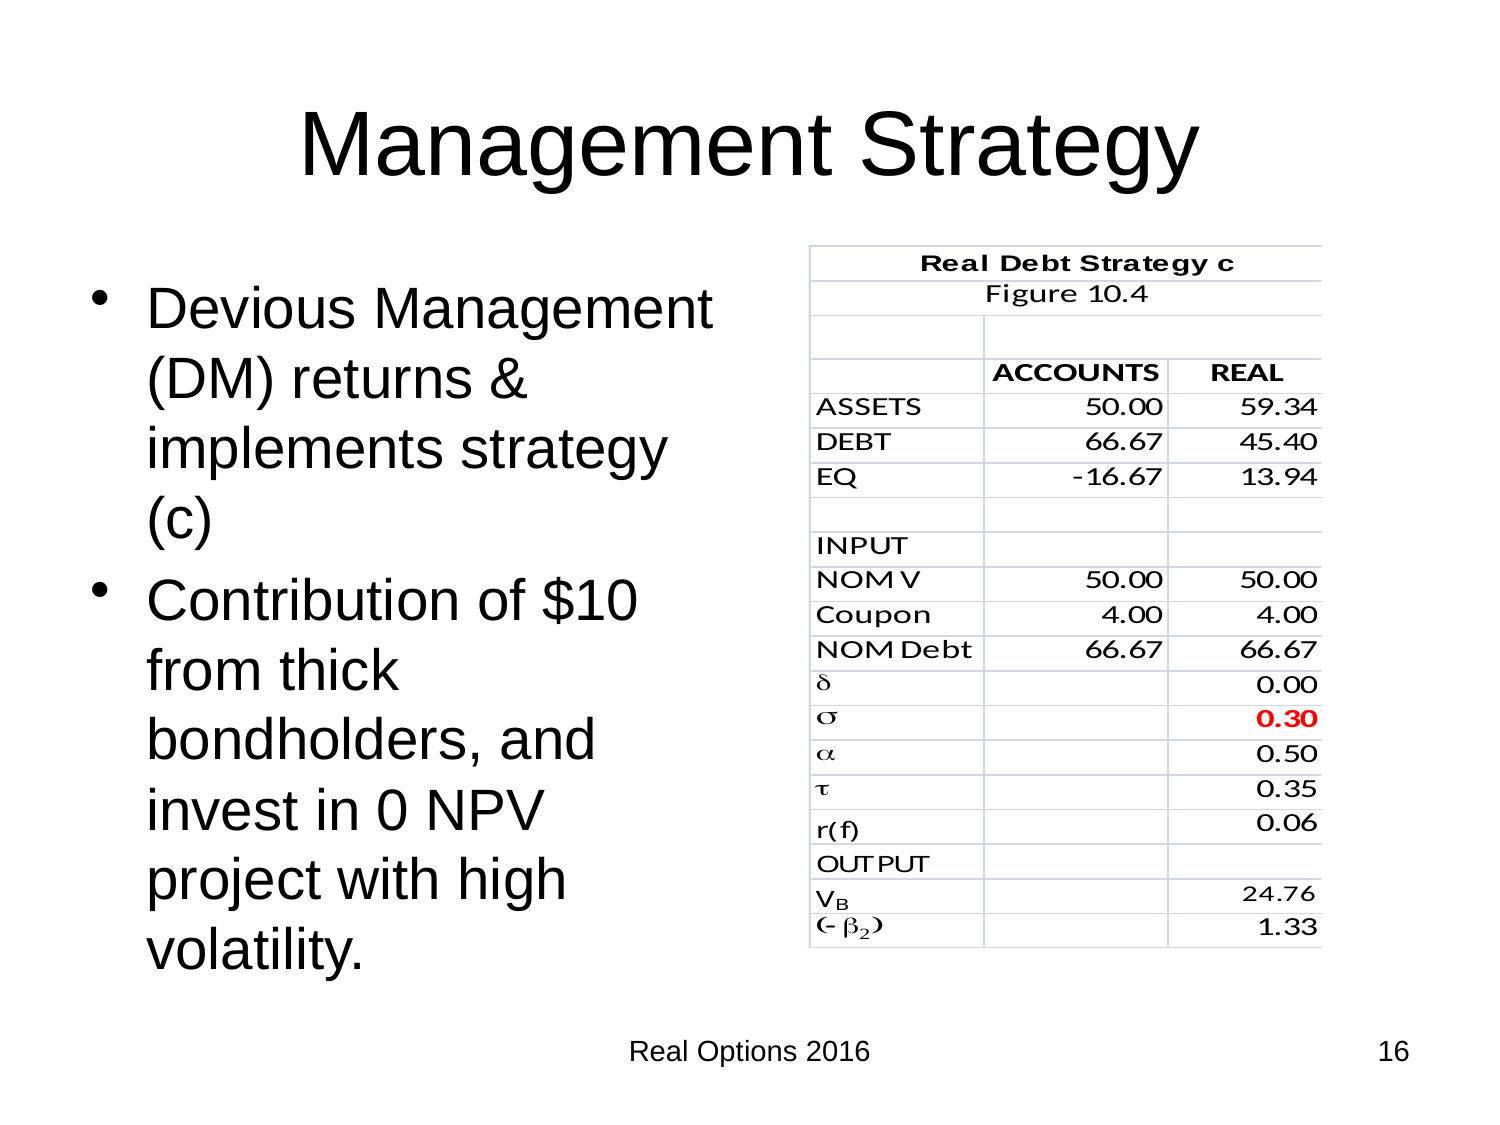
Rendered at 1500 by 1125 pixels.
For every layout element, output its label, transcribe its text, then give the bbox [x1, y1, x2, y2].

footer Real Options 2016 [512, 1024, 988, 1103]
slide_number 16 [1074, 1024, 1426, 1103]
picture [808, 244, 1325, 950]
list Devious Management (DM) returns & implements strategy (c) Contribution of $10 from thick bondholders, and invest in 0 NPV project with high volatility. [74, 262, 738, 1006]
title Management Strategy [74, 44, 1426, 233]
